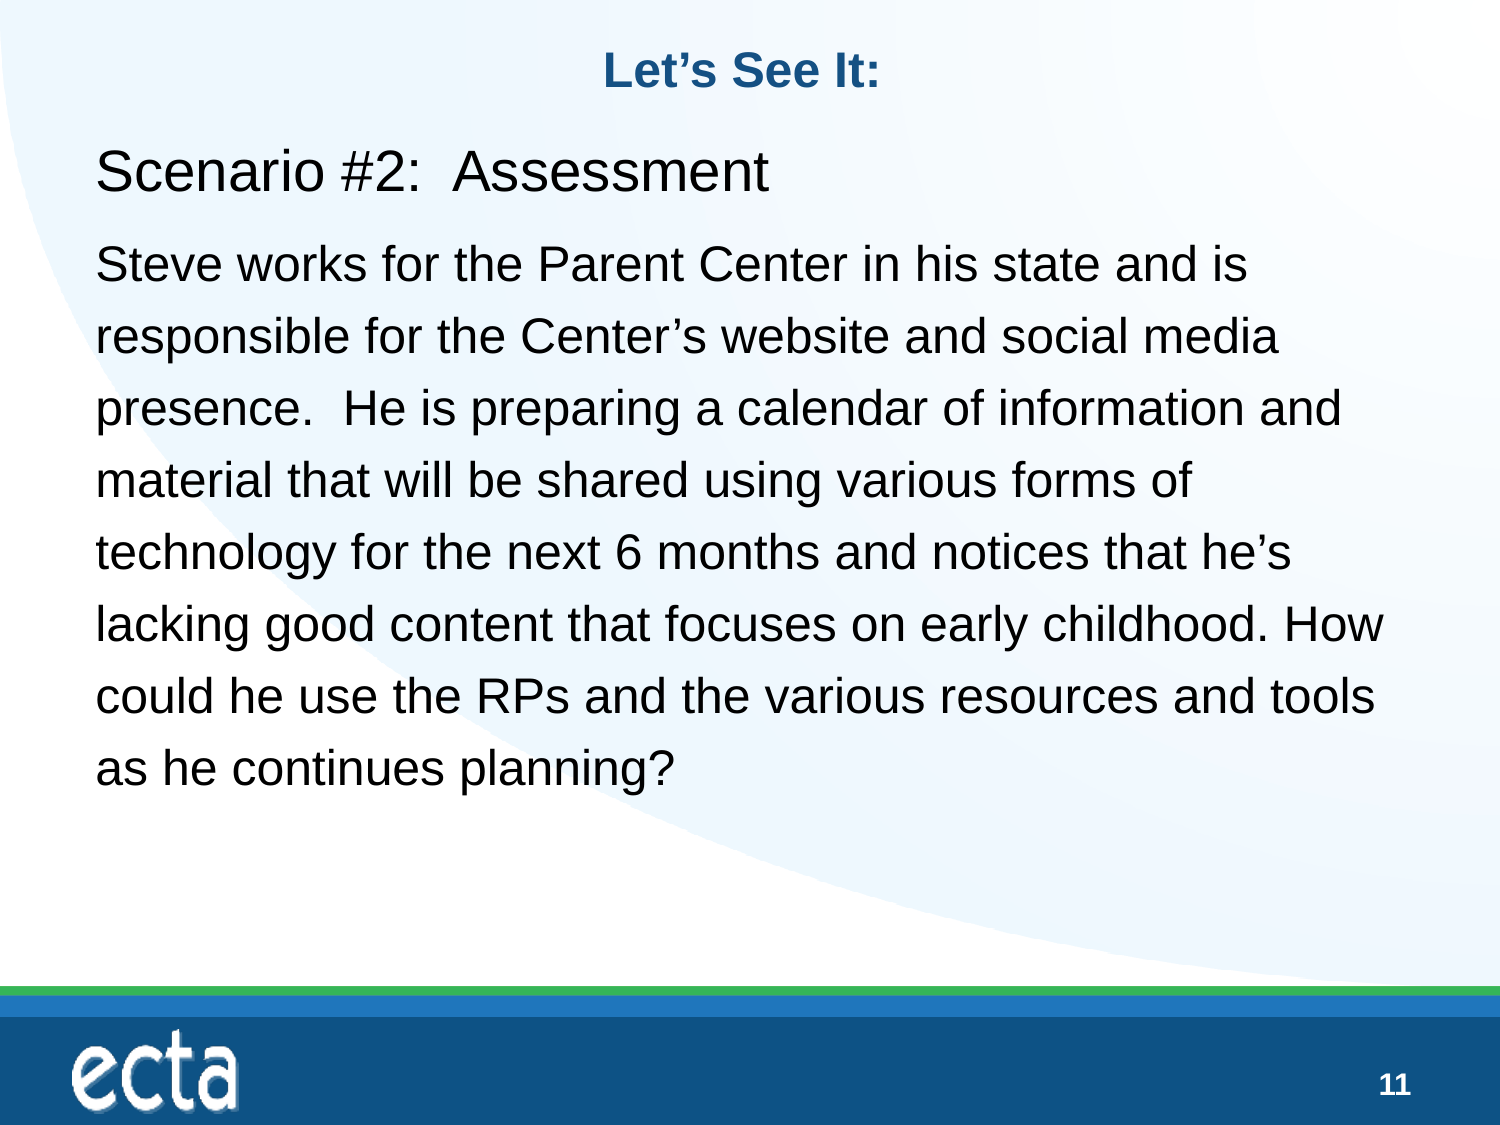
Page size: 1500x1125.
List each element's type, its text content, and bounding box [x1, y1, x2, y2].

slide_number 11 [1274, 1041, 1427, 1125]
title Let’s See It: [72, 37, 1427, 188]
list Scenario #2: Assessment Steve works for the Parent Center in his state and is responsible for the Center’s website and social media presence. He is preparing a calendar of information and material that will be shared using various forms of technology for the next 6 months and notices that he’s lacking good content that focuses on early childhood. How could he use the RPs and the various resources and tools as he continues planning? [80, 112, 1435, 876]
picture [0, 0, 1500, 1125]
